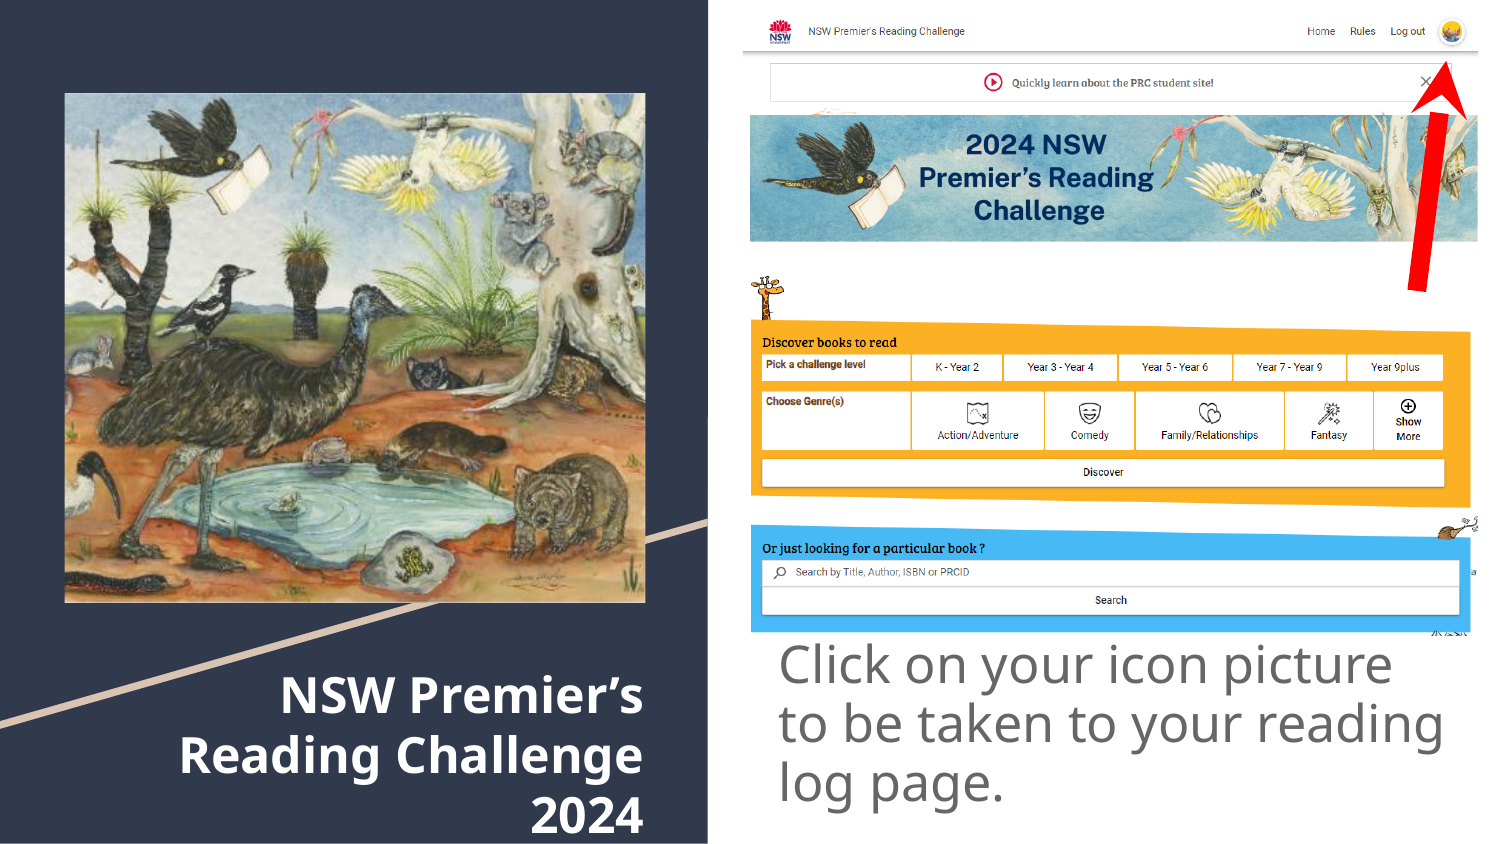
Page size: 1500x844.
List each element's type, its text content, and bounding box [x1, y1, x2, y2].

text_box NSW Premier’s Reading Challenge 2024 [51, 648, 660, 844]
list Click on your icon picture to be taken to your reading log page. [764, 644, 1470, 830]
picture [742, 13, 1479, 637]
picture [64, 93, 646, 603]
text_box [1416, 60, 1447, 291]
